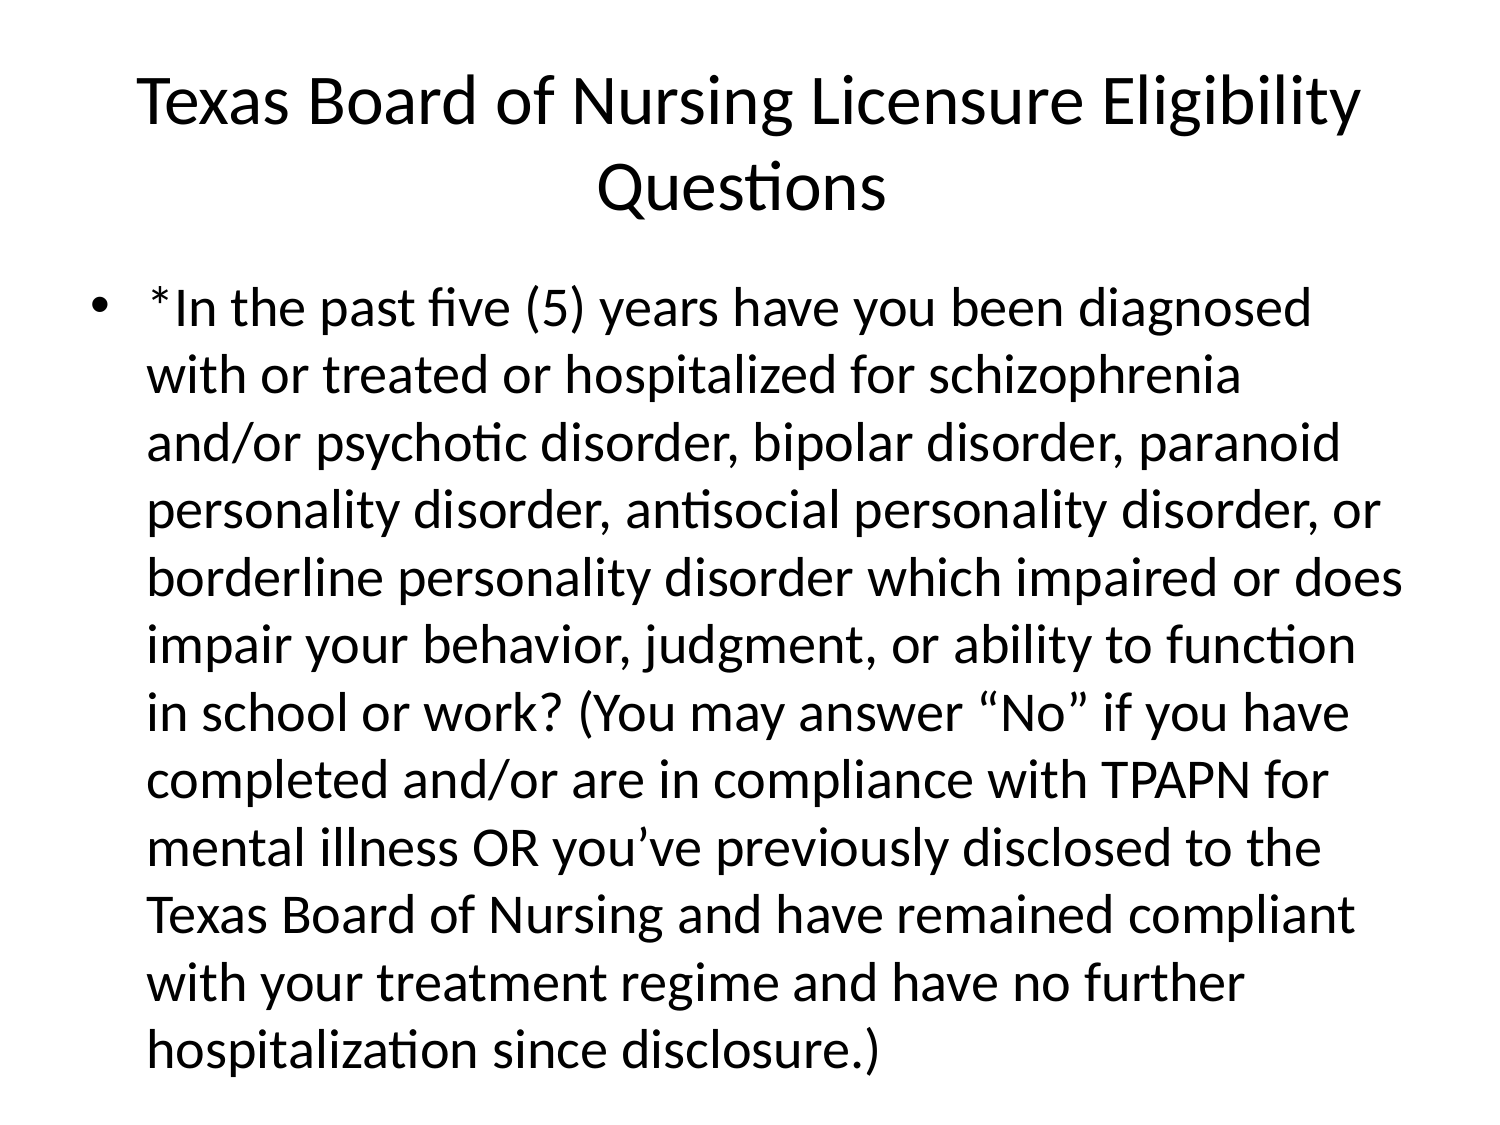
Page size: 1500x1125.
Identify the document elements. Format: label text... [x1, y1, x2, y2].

title Texas Board of Nursing Licensure Eligibility Questions [75, 45, 1425, 233]
list *In the past five (5) years have you been diagnosed with or treated or hospitalized for schizophrenia and/or psychotic disorder, bipolar disorder, paranoid personality disorder, antisocial personality disorder, or borderline personality disorder which impaired or does impair your behavior, judgment, or ability to function in school or work? (You may answer “No” if you have completed and/or are in compliance with TPAPN for mental illness OR you’ve previously disclosed to the Texas Board of Nursing and have remained compliant with your treatment regime and have no further hospitalization since disclosure.) [75, 262, 1425, 900]
